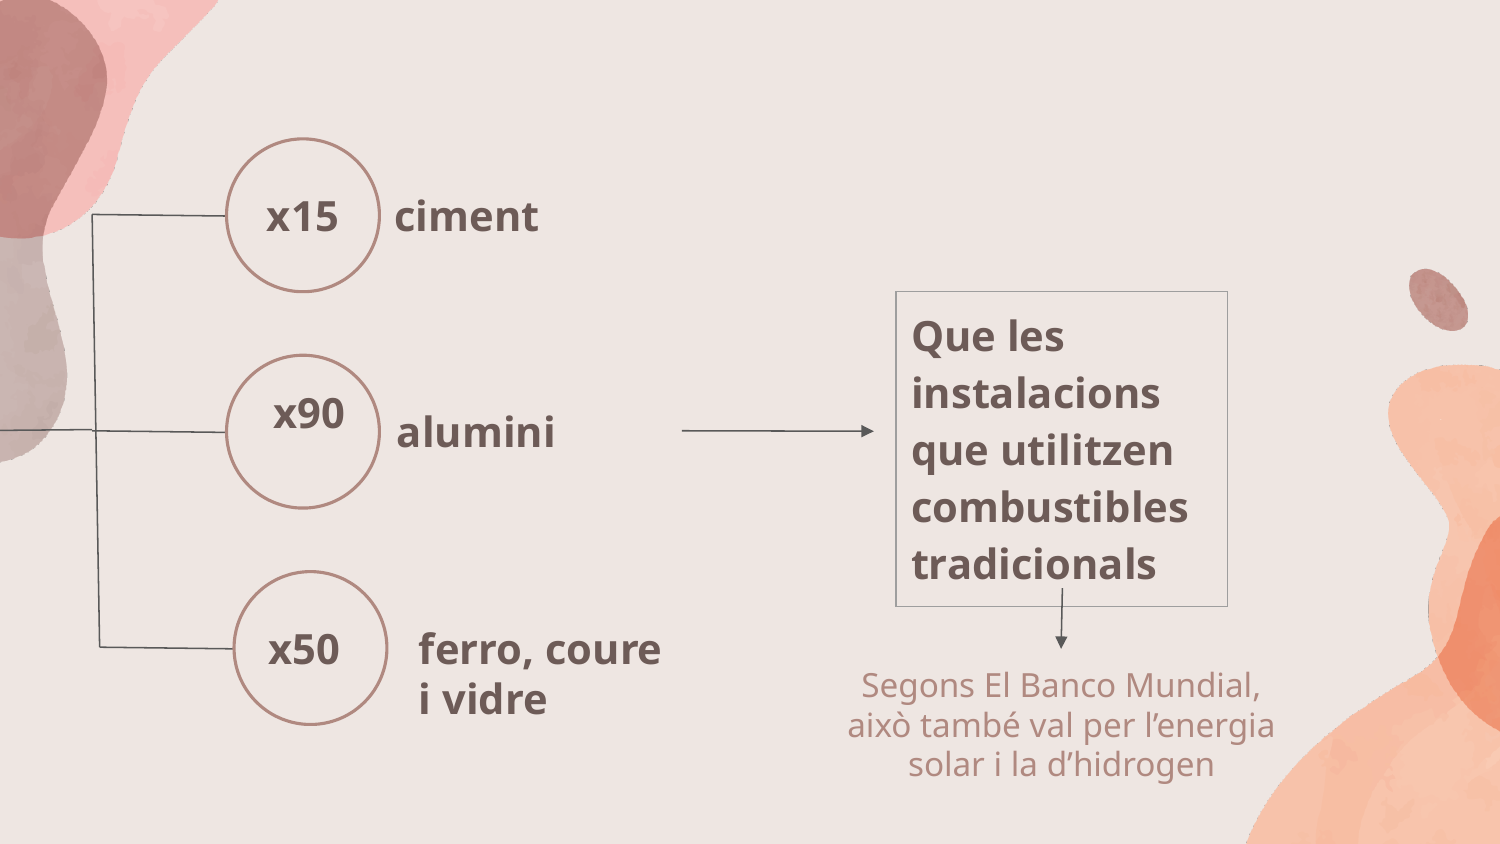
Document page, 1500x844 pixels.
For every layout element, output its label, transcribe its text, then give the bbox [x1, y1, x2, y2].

title x15 [246, 171, 360, 259]
text_box [226, 379, 380, 509]
title x50 [253, 604, 368, 692]
text_box ciment [379, 174, 872, 255]
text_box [0, 429, 86, 433]
text_box [234, 571, 387, 725]
text_box alumini [381, 391, 874, 472]
text_box Segons El Banco Mundial, això també val per l’energia solar i la d’hidrogen [815, 648, 1308, 799]
title x90 [247, 352, 361, 473]
picture [0, 0, 1500, 844]
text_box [99, 646, 235, 650]
text_box ferro, coure i vidre [403, 607, 896, 738]
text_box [91, 440, 100, 648]
table_header Que les instalacions que utilitzen combustibles tradicionals [897, 292, 1227, 606]
text_box [226, 138, 379, 292]
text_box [91, 224, 100, 430]
